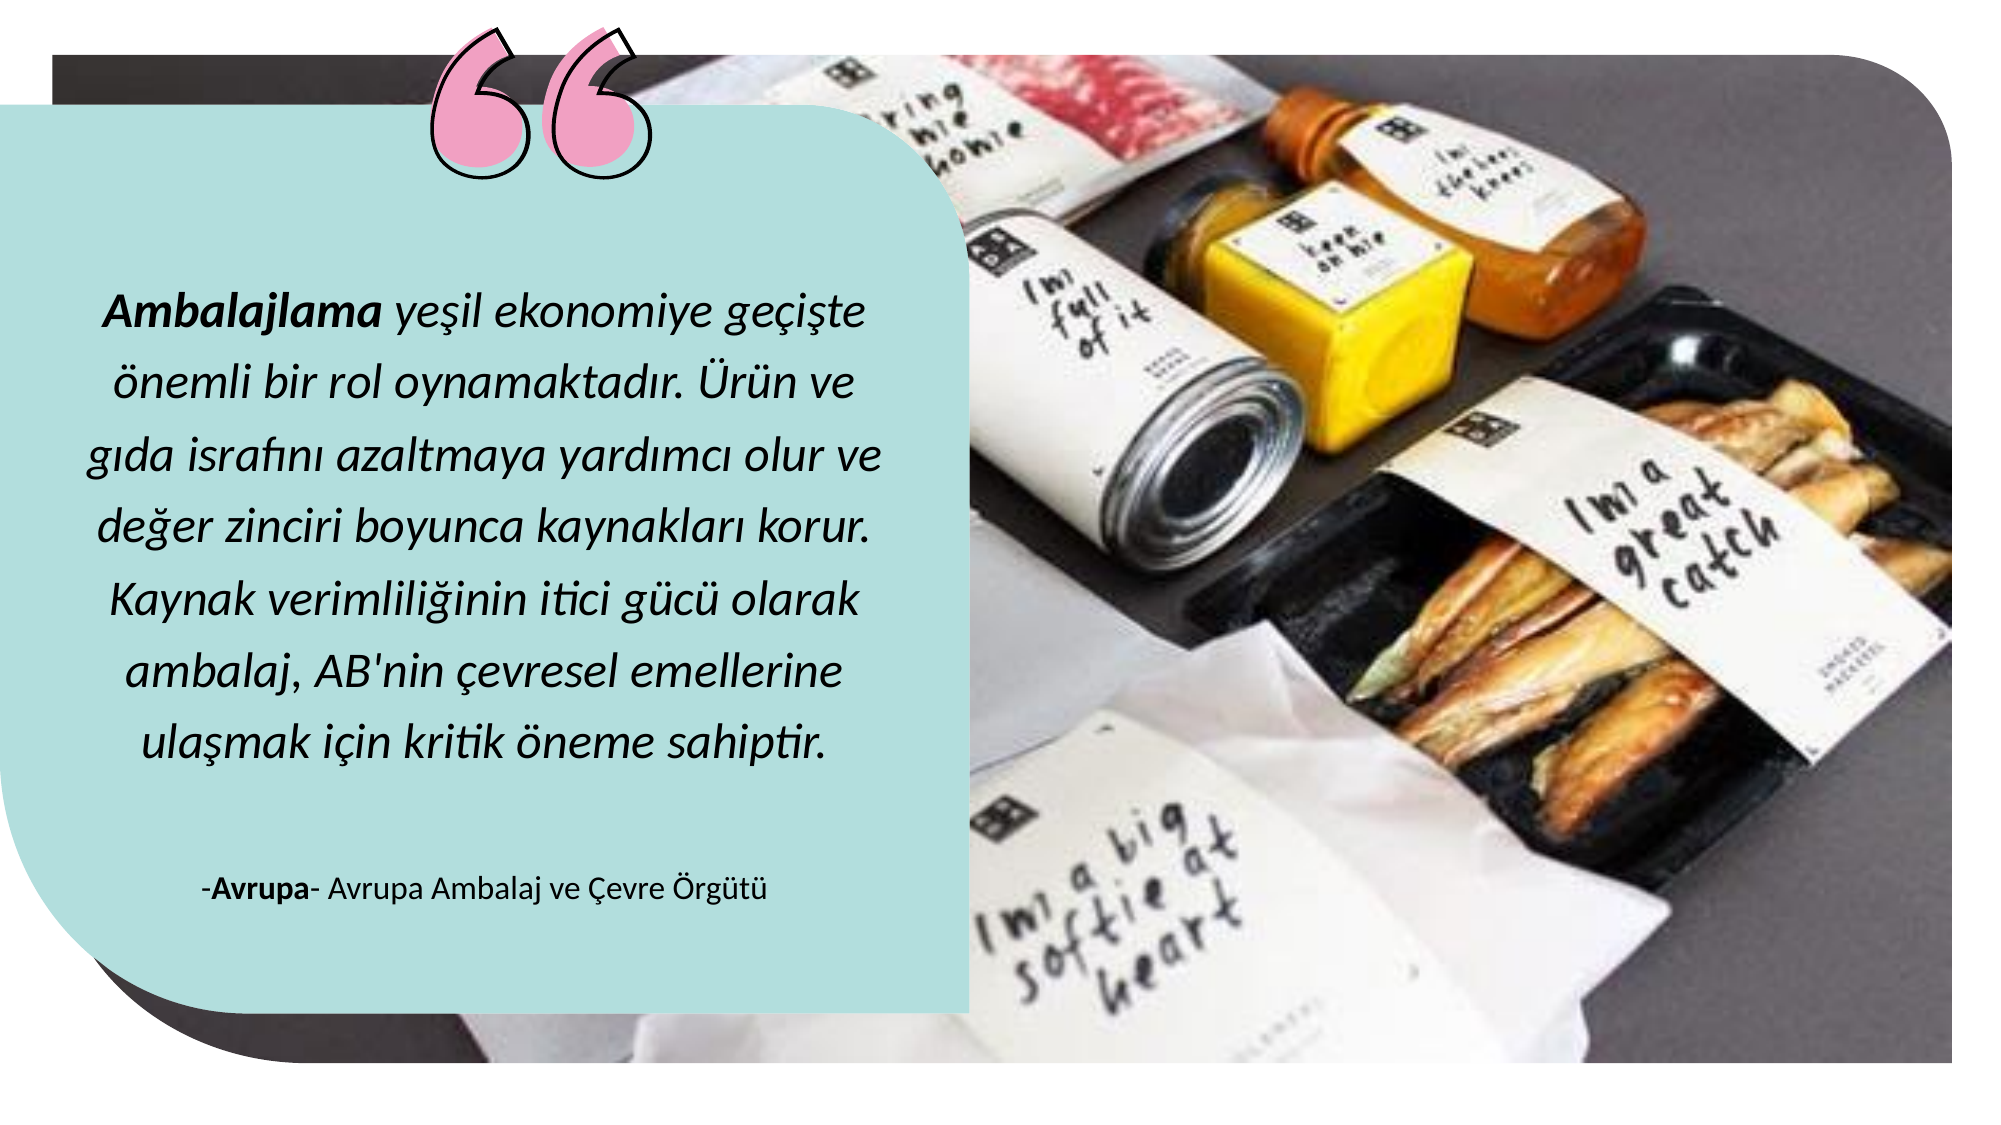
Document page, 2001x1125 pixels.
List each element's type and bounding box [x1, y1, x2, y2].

picture [52, 54, 1952, 1064]
text_box [430, 27, 653, 180]
